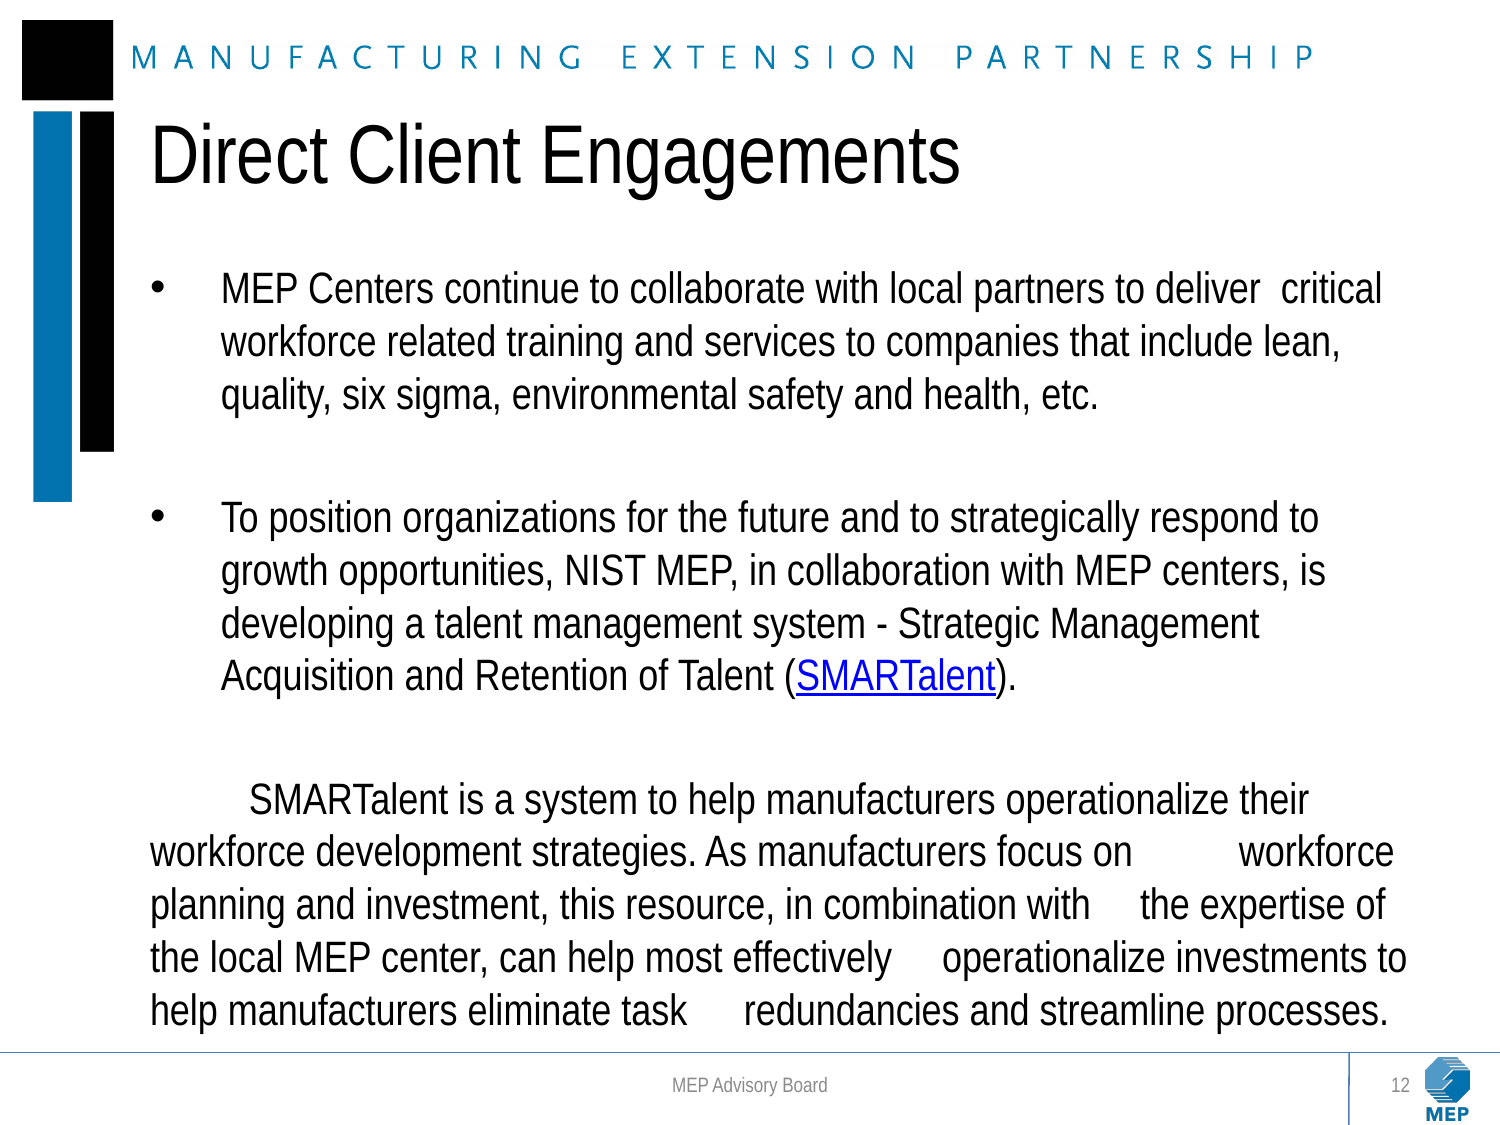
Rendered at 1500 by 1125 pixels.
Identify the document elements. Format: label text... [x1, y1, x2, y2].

picture [855, 48, 871, 66]
footer MEP Advisory Board [512, 1066, 988, 1103]
picture [129, 43, 1314, 70]
subtitle MEP Centers continue to collaborate with local partners to deliver critical workforce related training and services to companies that include lean, quality, six sigma, environmental safety and health, etc. To position organizations for the future and to strategically respond to growth opportunities, NIST MEP, in collaboration with MEP centers, is developing a talent management system - Strategic Management Acquisition and Retention of Talent (SMARTalent). SMARTalent is a system to help manufacturers operationalize their workforce development strategies. As manufacturers focus on workforce planning and investment, this resource, in combination with the expertise of the local MEP center, can help most effectively operationalize investments to help manufacturers eliminate task redundancies and streamline processes. [135, 252, 1425, 1059]
picture [1425, 1057, 1470, 1121]
picture [22, 20, 114, 502]
title Direct Client Engagements [135, 80, 1388, 220]
slide_number 12 [1074, 1066, 1425, 1103]
